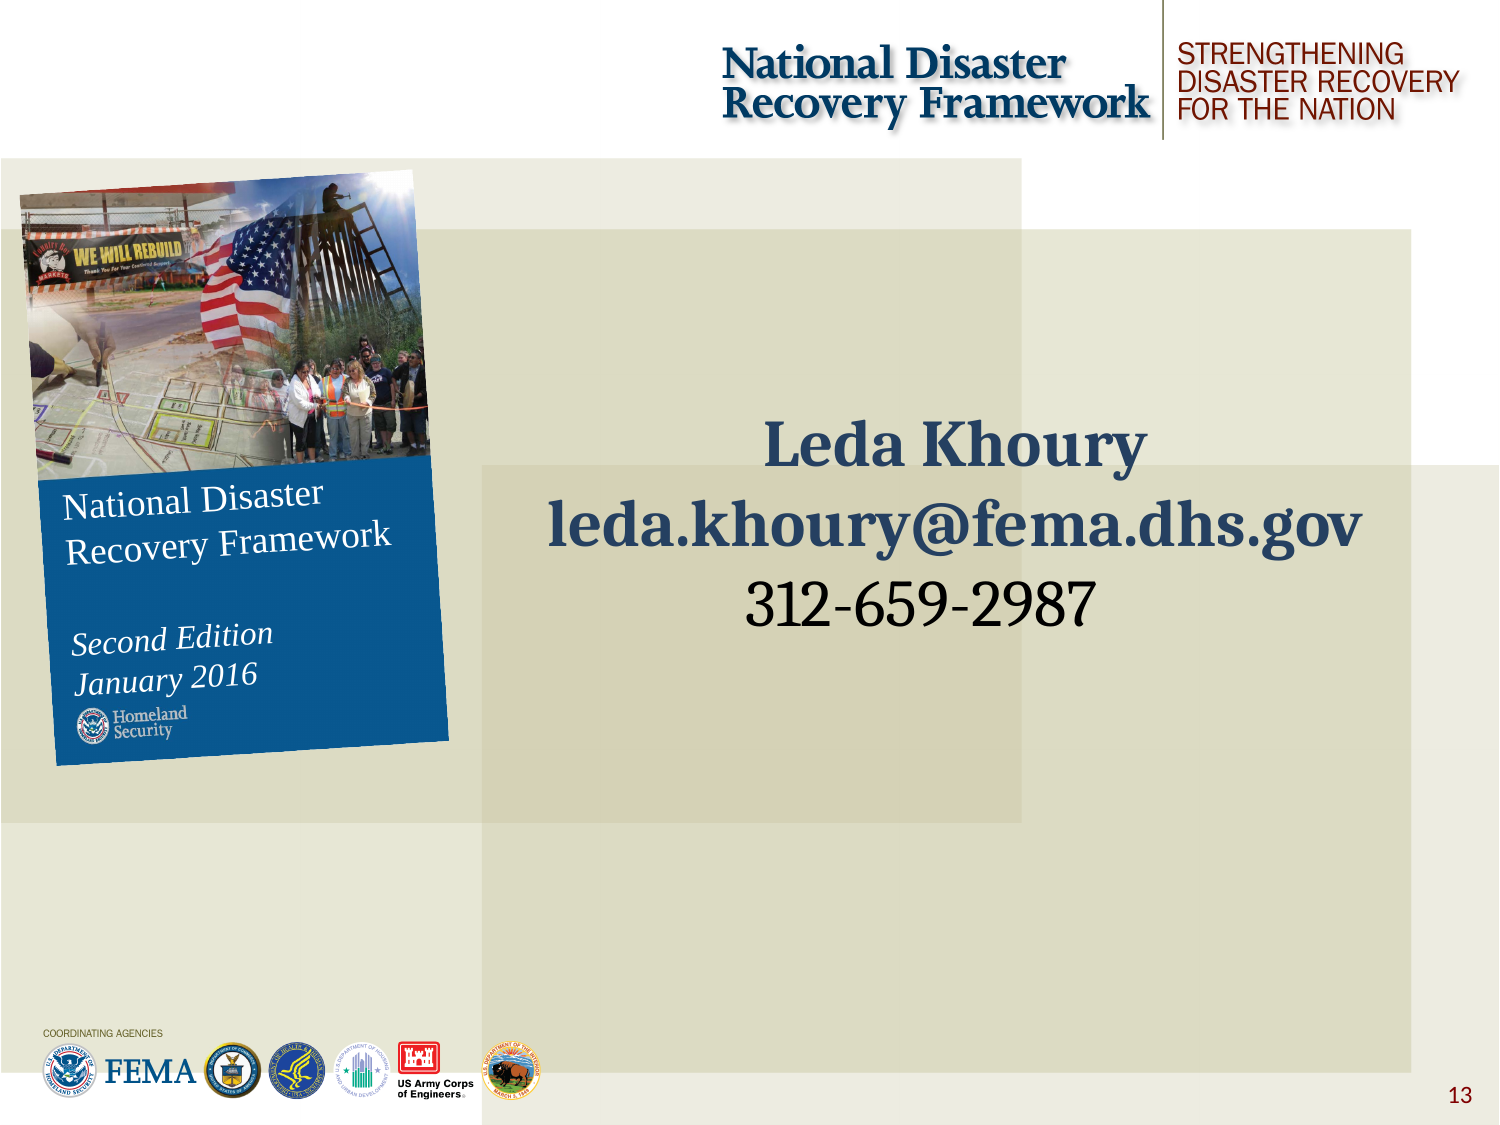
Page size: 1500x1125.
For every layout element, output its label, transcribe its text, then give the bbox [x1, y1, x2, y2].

title Leda Khoury leda.khoury@fema.dhs.gov 312-659-2987 [474, 149, 1438, 951]
picture [1, 0, 1499, 1125]
